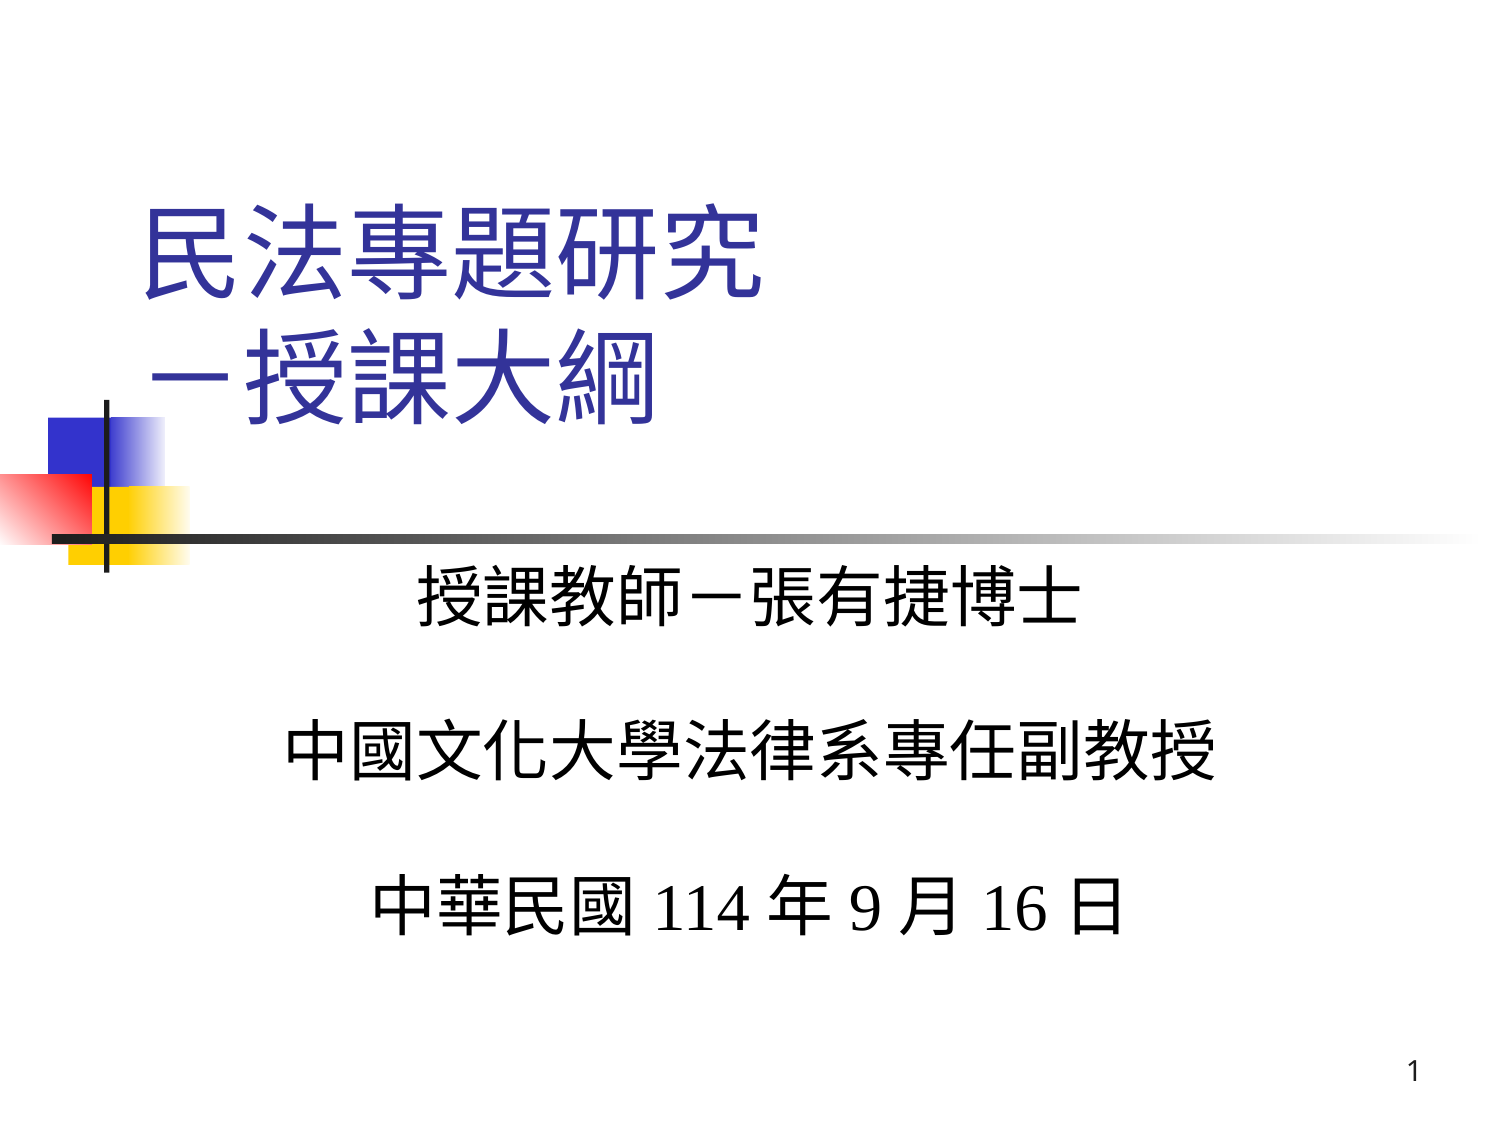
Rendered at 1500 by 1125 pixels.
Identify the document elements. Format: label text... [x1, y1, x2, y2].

subtitle 授課教師－張有捷博士 中國文化大學法律系專任副教授 中華民國114年9月16日 [225, 562, 1275, 925]
slide_number 1 [1124, 1024, 1438, 1101]
title 民法專題研究 －授課大綱 [123, 125, 1435, 445]
